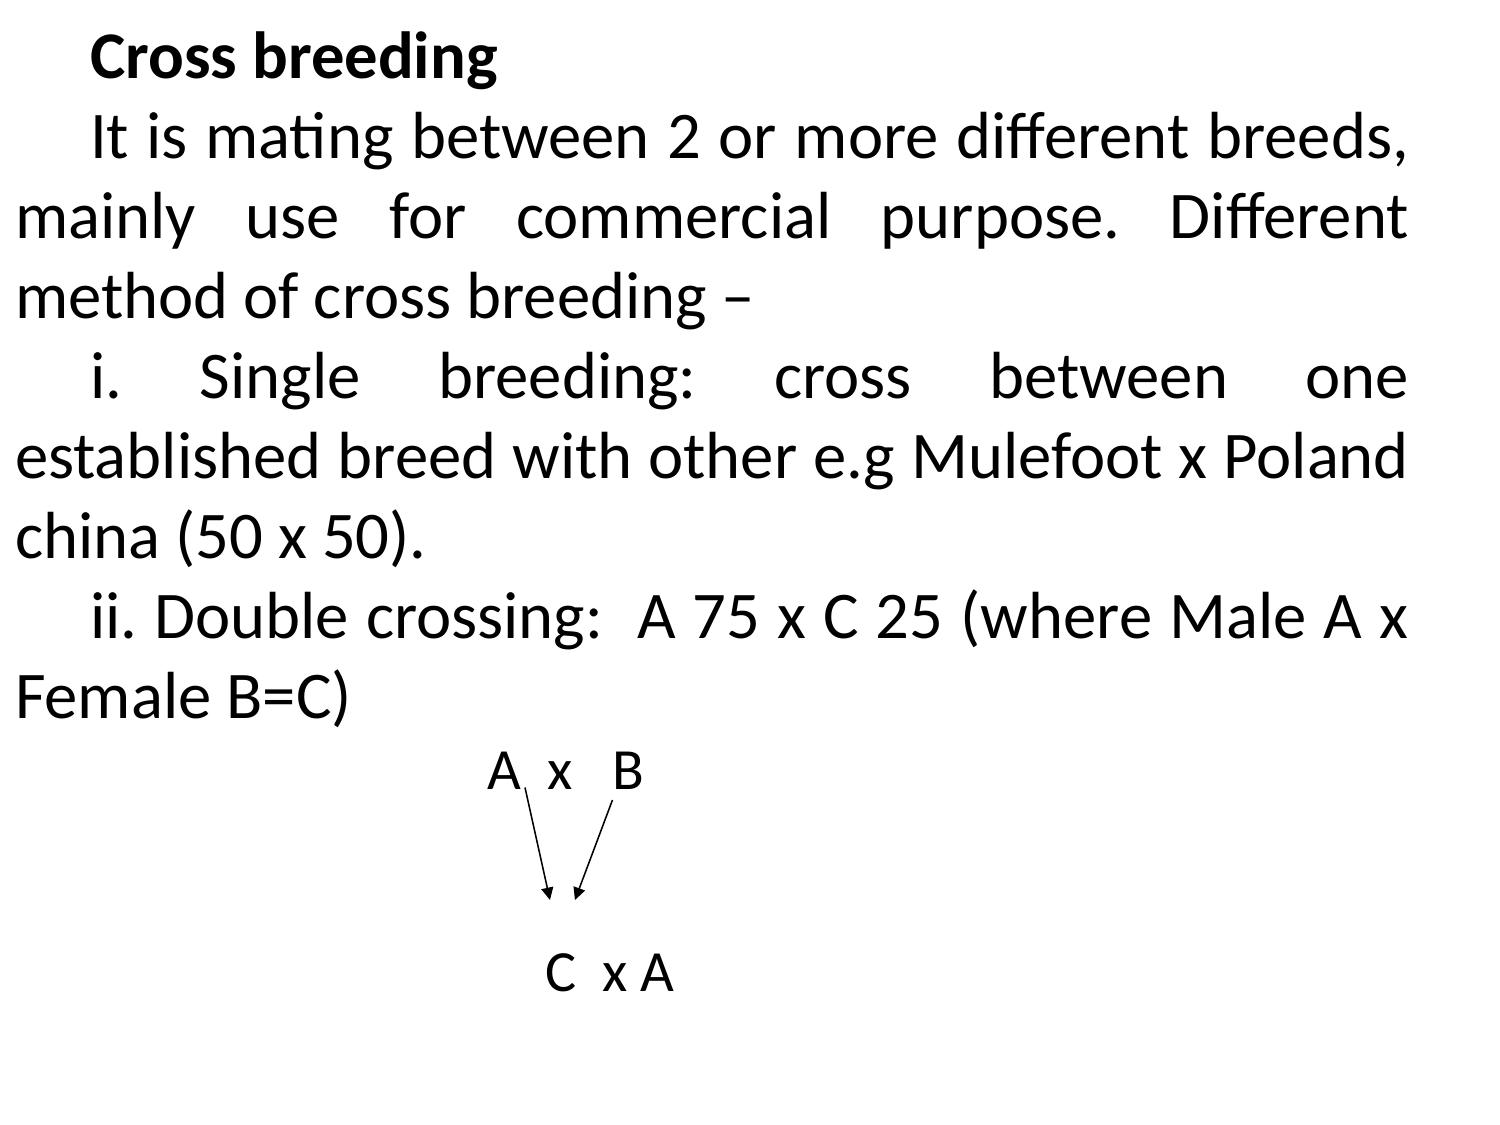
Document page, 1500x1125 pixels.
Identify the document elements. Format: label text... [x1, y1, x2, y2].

text_box Cross breeding It is mating between 2 or more different breeds, mainly use for commercial purpose. Different method of cross breeding – i. Single breeding: cross between one established breed with other e.g Mulefoot x Poland china (50 x 50). ii. Double crossing: A 75 x C 25 (where Male A x Female B=C) A x B [0, 4, 1425, 854]
text_box C x A [0, 825, 1363, 1011]
